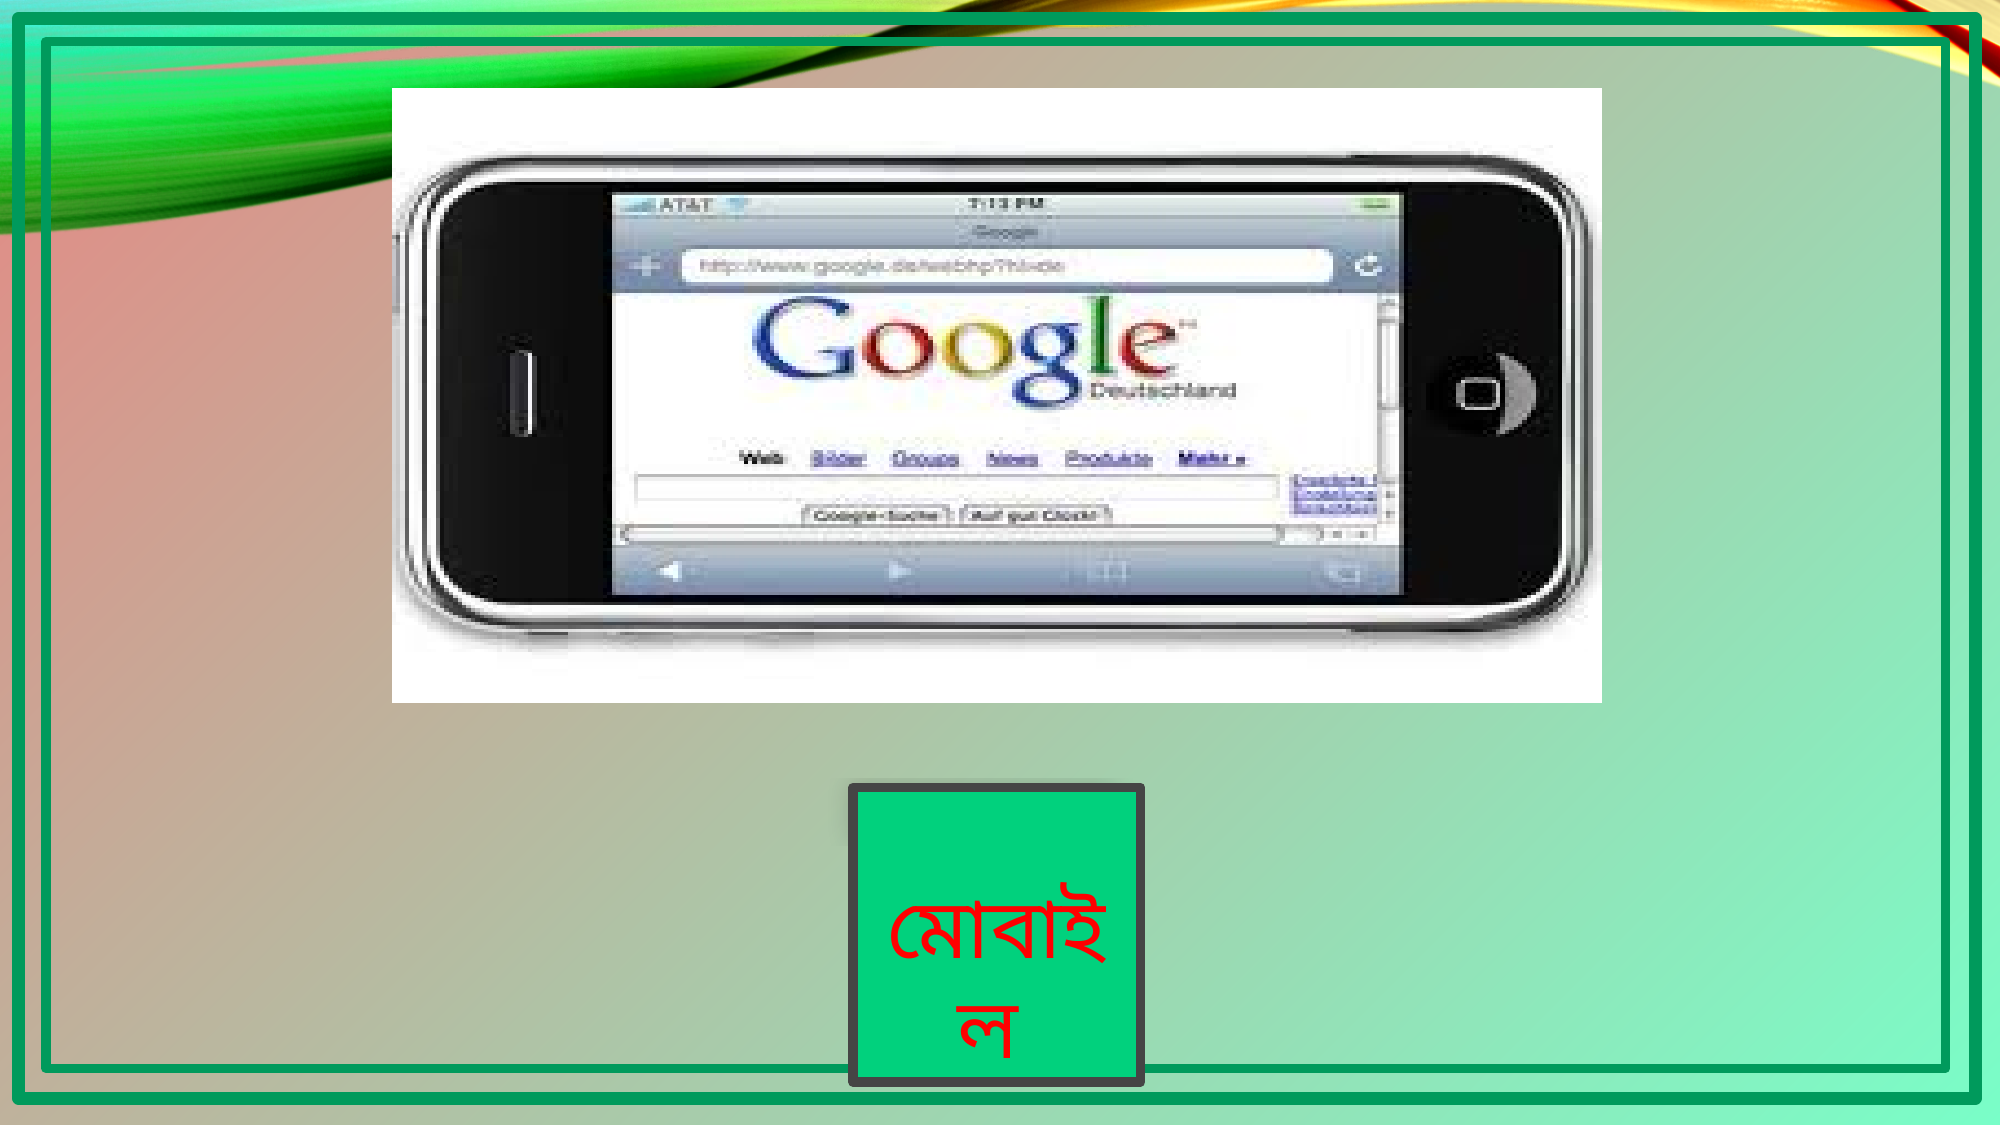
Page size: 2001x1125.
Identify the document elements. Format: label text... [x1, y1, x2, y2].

picture [0, 0, 2000, 237]
text_box [45, 40, 1946, 1069]
text_box [17, 17, 1976, 1099]
picture [391, 88, 1603, 704]
text_box মোবাইল [853, 787, 1141, 1083]
